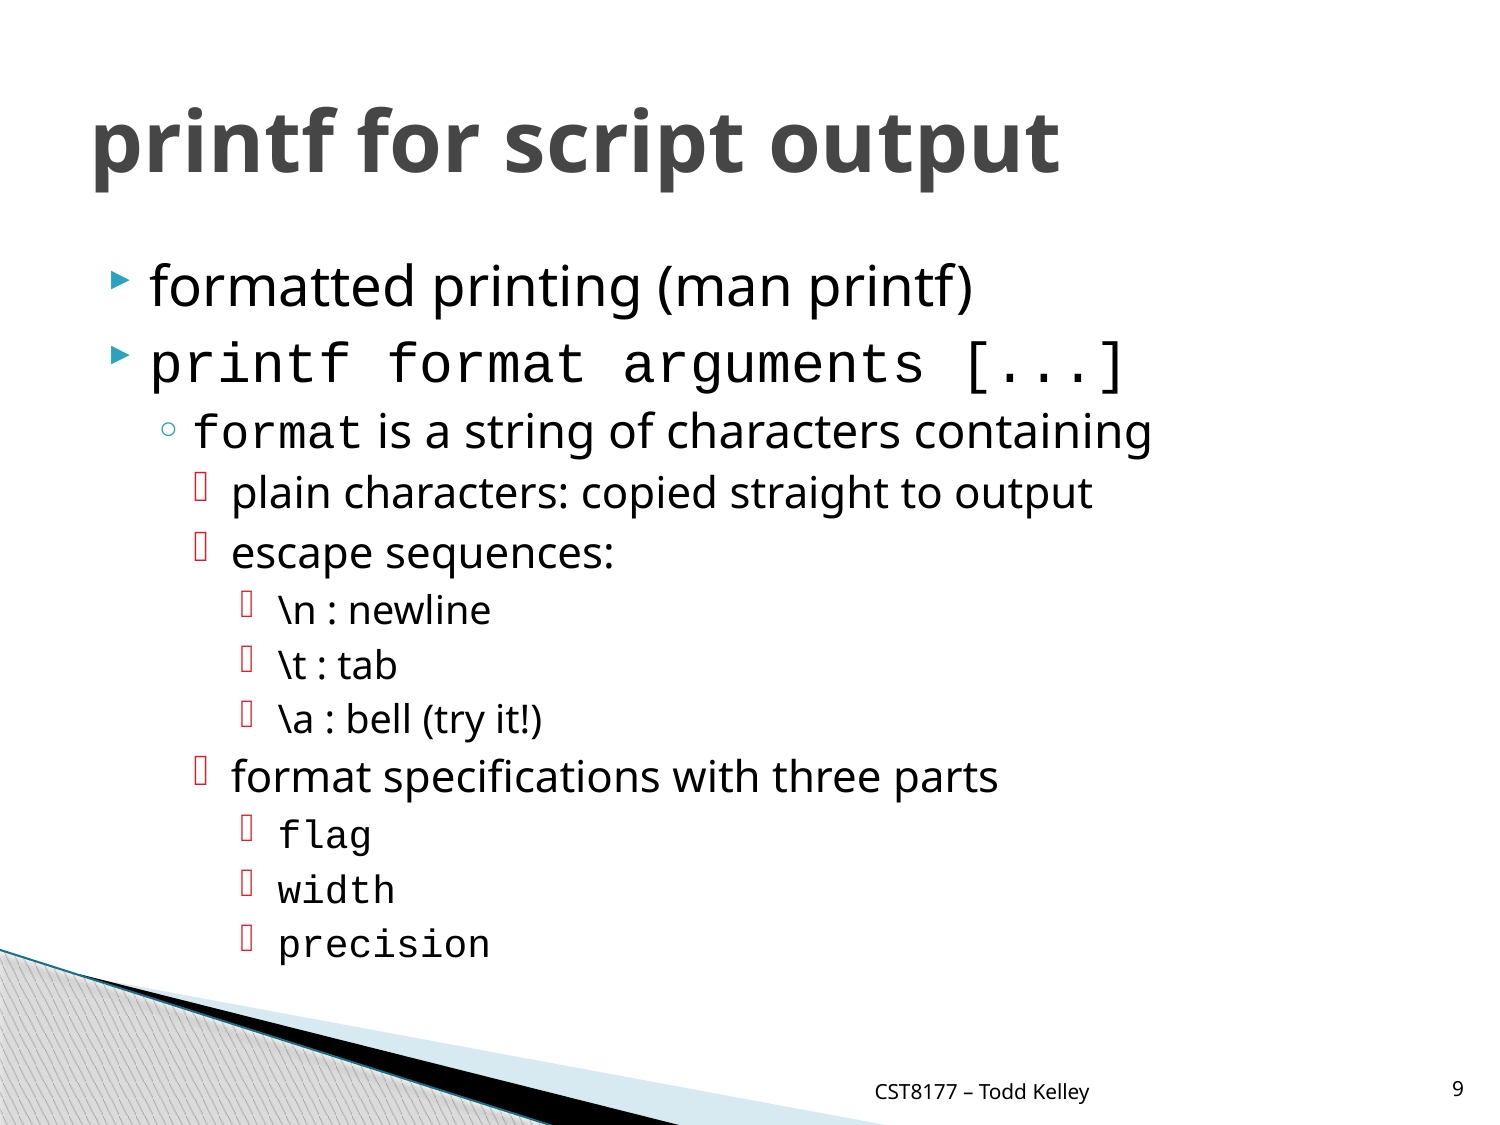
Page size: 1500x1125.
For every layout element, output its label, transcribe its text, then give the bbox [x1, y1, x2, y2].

list formatted printing (man printf) printf format arguments [...] format is a string of characters containing plain characters: copied straight to output escape sequences: \n : newline \t : tab \a : bell (try it!) format specifications with three parts flag width precision [74, 242, 1426, 986]
slide_number 9 [1418, 1051, 1479, 1112]
title printf for script output [75, 45, 1425, 233]
footer CST8177 – Todd Kelley [718, 1051, 1105, 1112]
